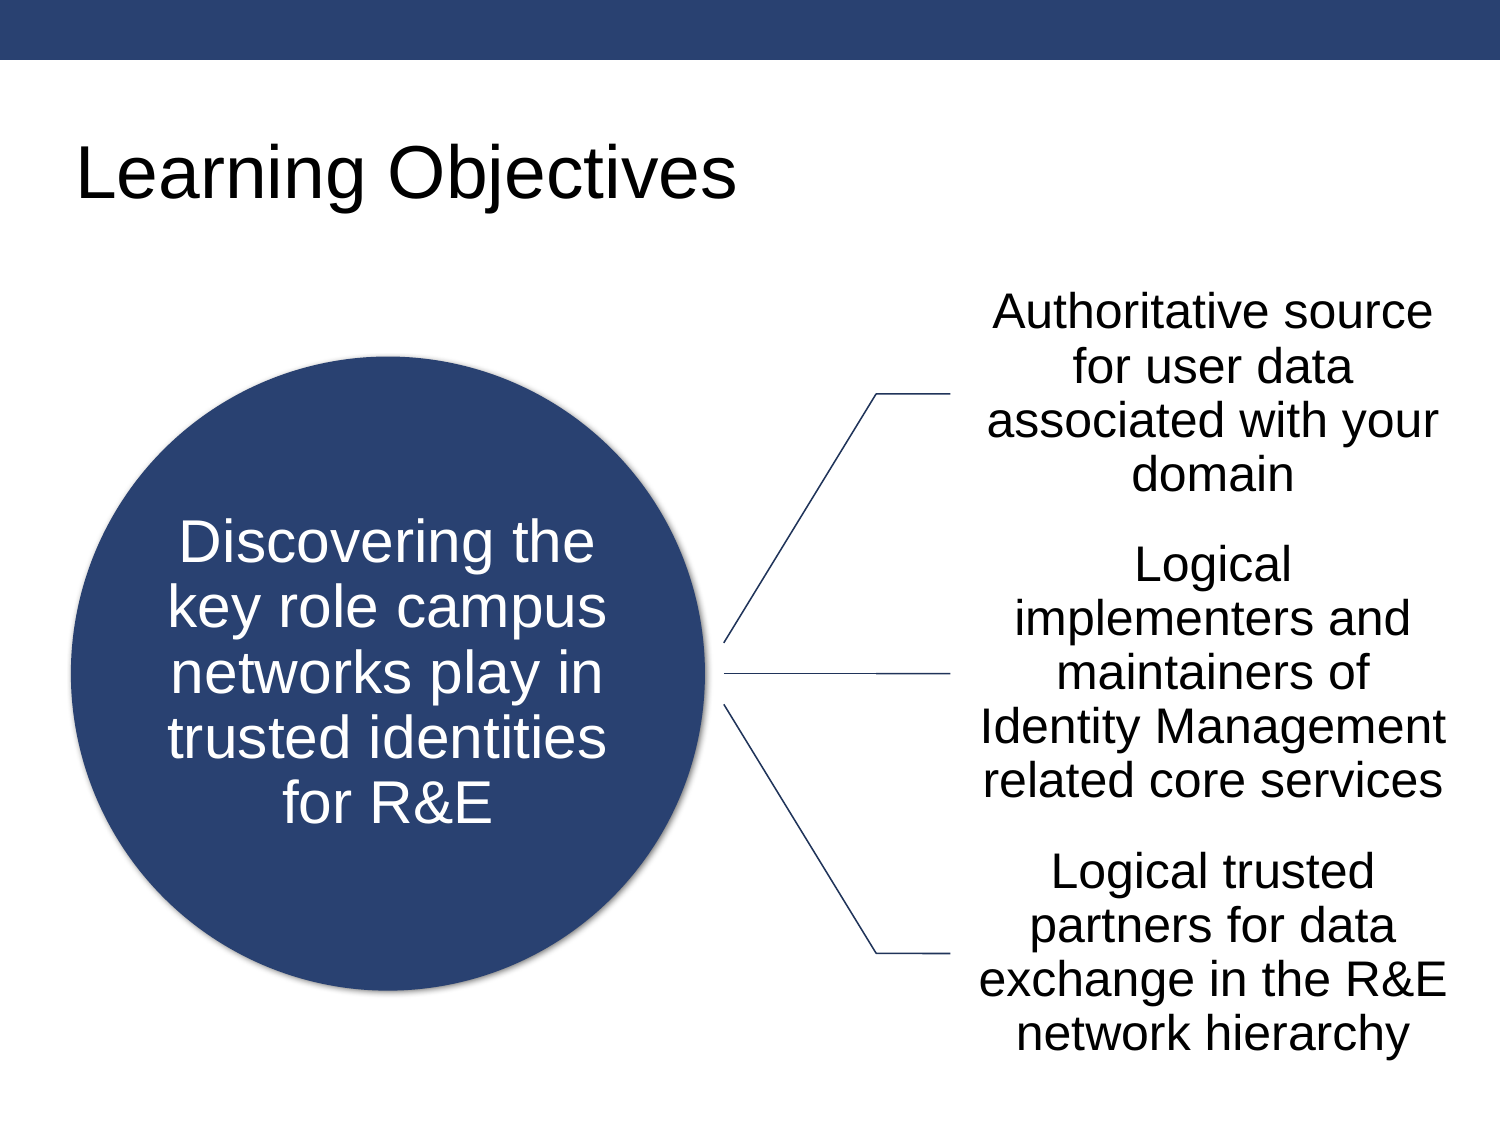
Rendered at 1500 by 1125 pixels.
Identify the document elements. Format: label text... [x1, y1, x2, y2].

text_box Learning Objectives [75, 87, 1425, 250]
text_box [70, 253, 1477, 1094]
